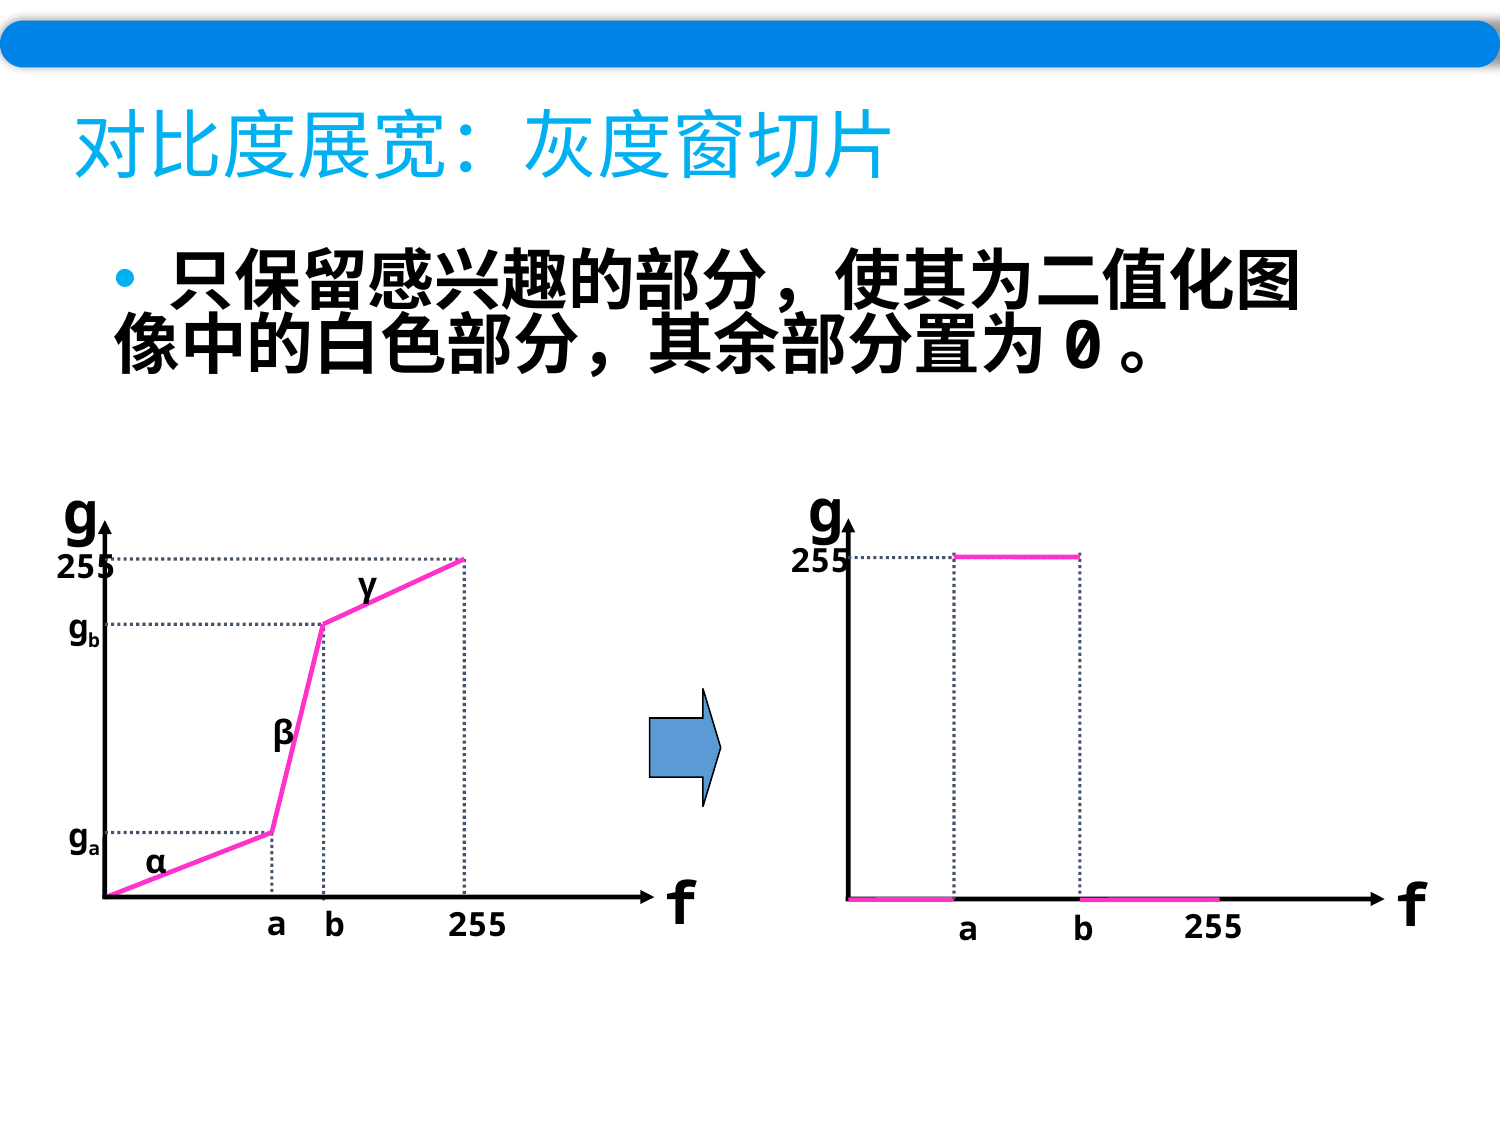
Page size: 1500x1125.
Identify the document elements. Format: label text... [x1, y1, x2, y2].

text_box 只保留感兴趣的部分，使其为二值化图像中的白色部分，其余部分置为0。 [98, 245, 1319, 517]
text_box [41, 467, 714, 952]
text_box 对比度展宽：灰度窗切片 [57, 90, 913, 286]
text_box [0, 19, 1500, 69]
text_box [775, 465, 1443, 951]
text_box [714, 725, 721, 770]
